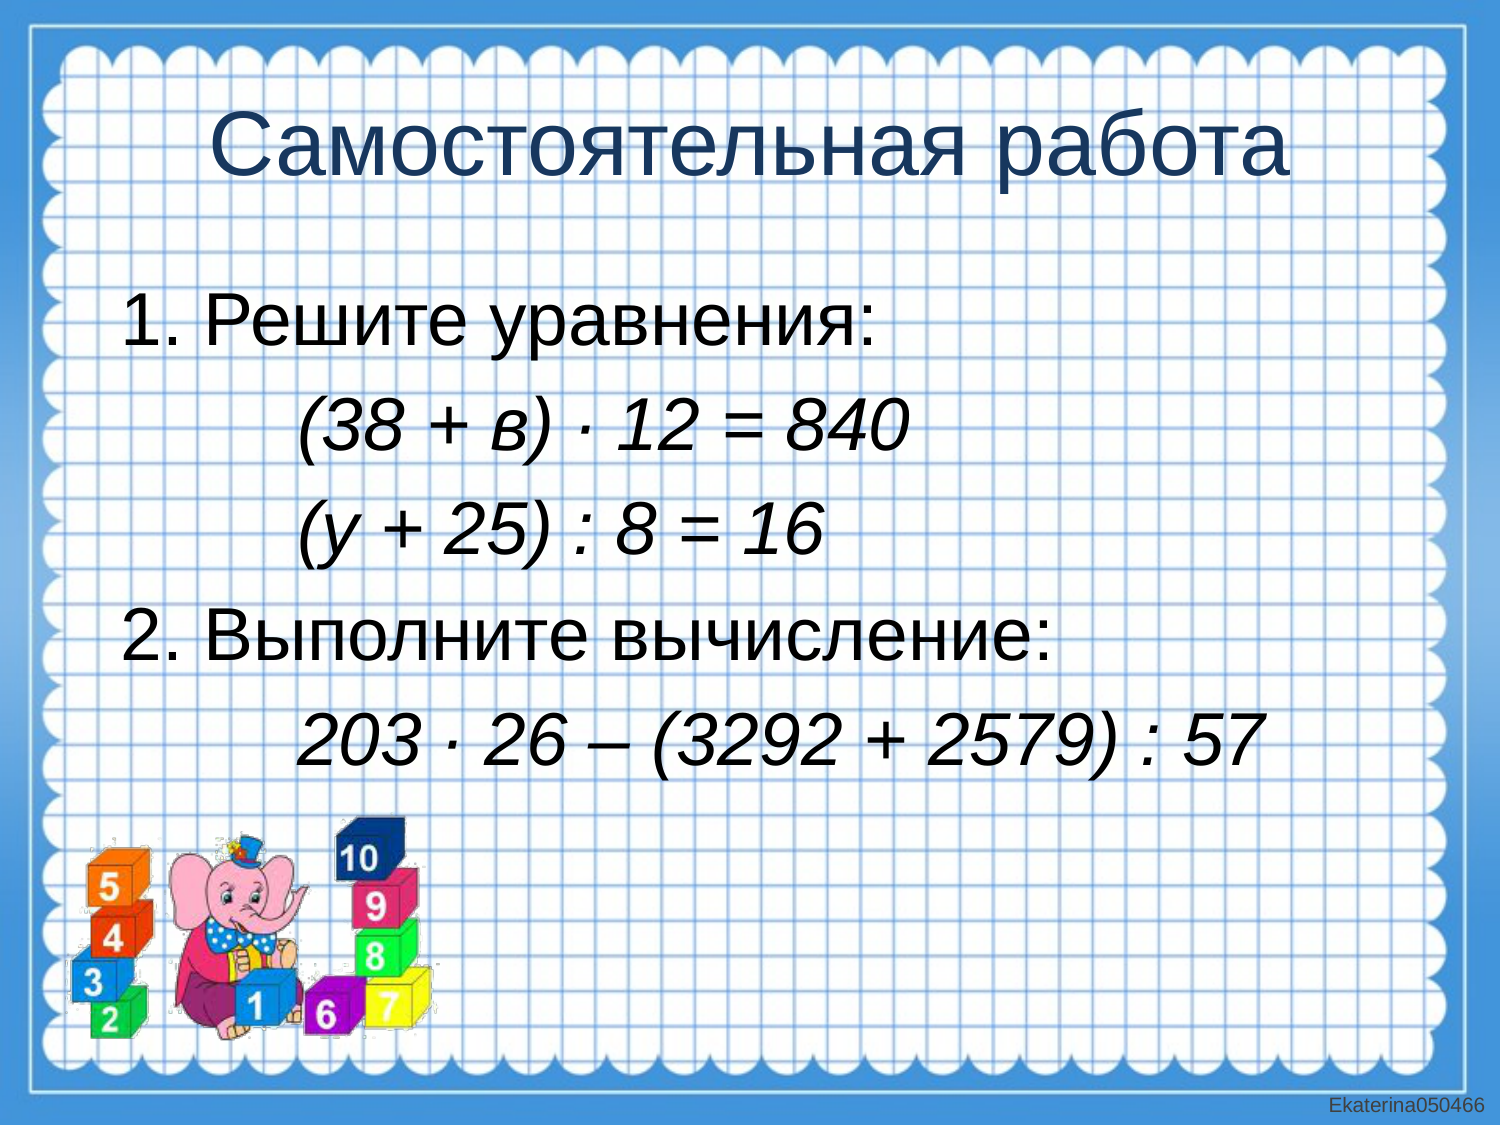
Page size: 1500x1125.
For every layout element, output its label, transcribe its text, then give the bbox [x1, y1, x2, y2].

list 1. Решите уравнения: (38 + в) ∙ 12 = 840 (у + 25) : 8 = 16 2. Выполните вычисление: 203 ∙ 26 – (3292 + 2579) : 57 [105, 262, 1425, 1005]
picture [0, 0, 1500, 1125]
title Самостоятельная работа [75, 45, 1425, 233]
